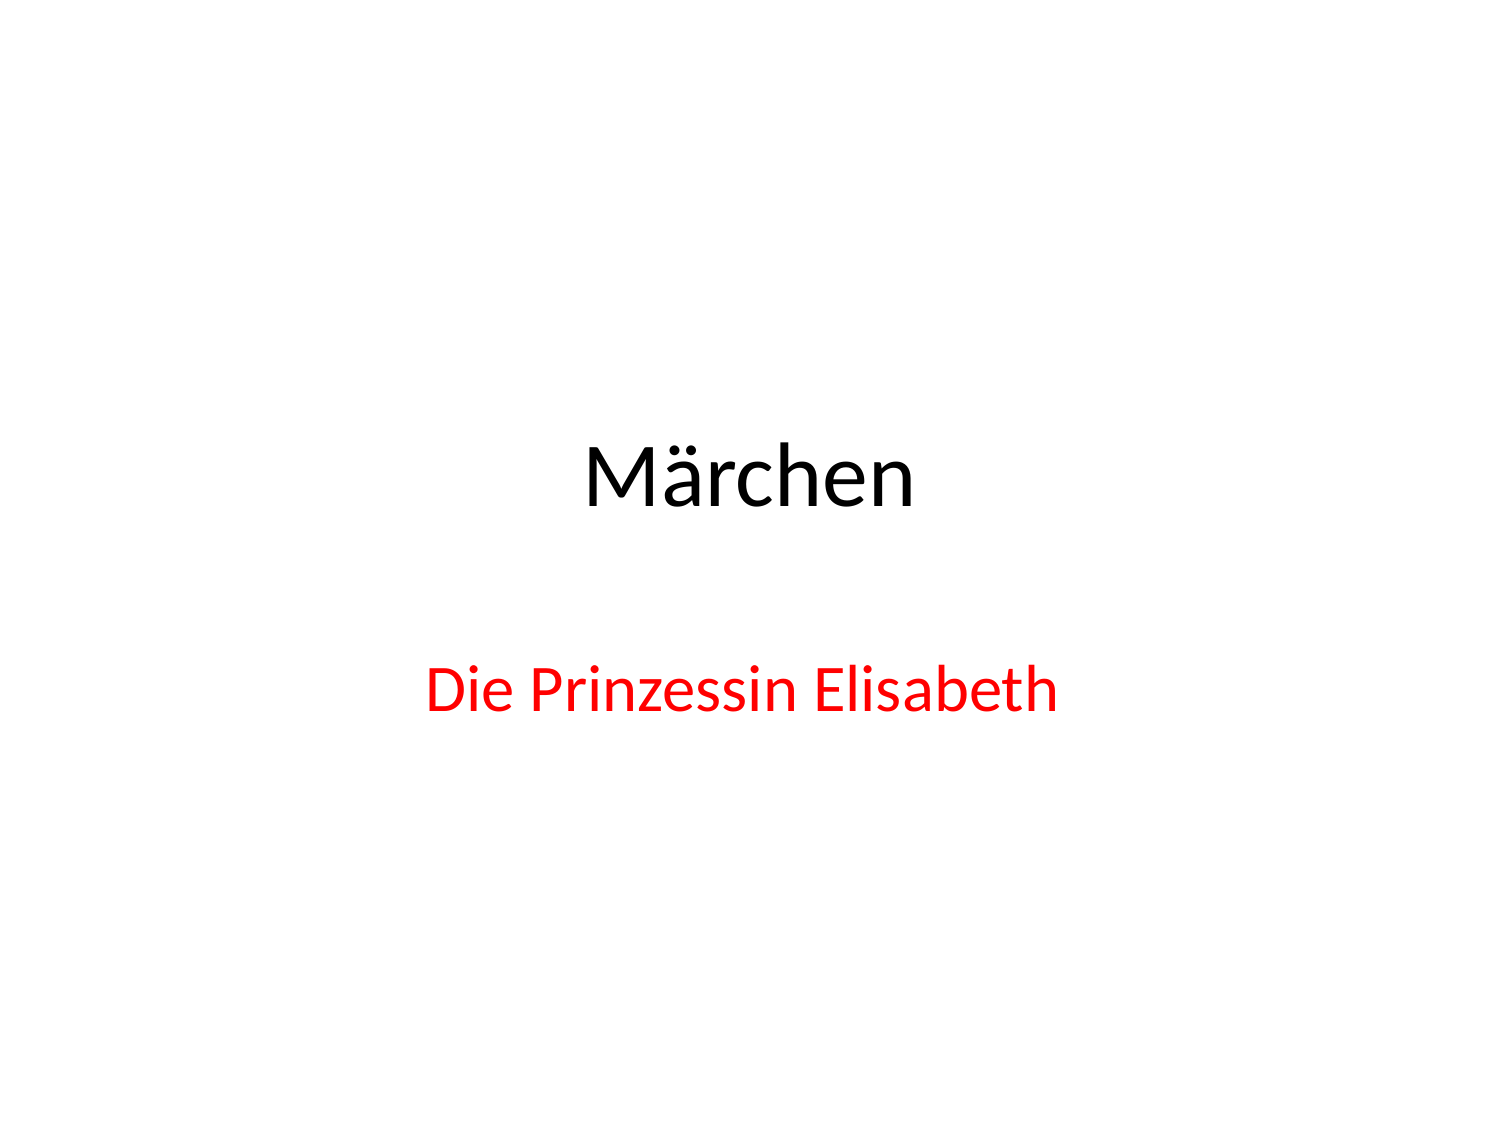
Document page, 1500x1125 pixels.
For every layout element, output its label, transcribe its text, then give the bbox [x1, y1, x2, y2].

subtitle Die Prinzessin Elisabeth [225, 637, 1275, 925]
title Märchen [112, 349, 1388, 591]
